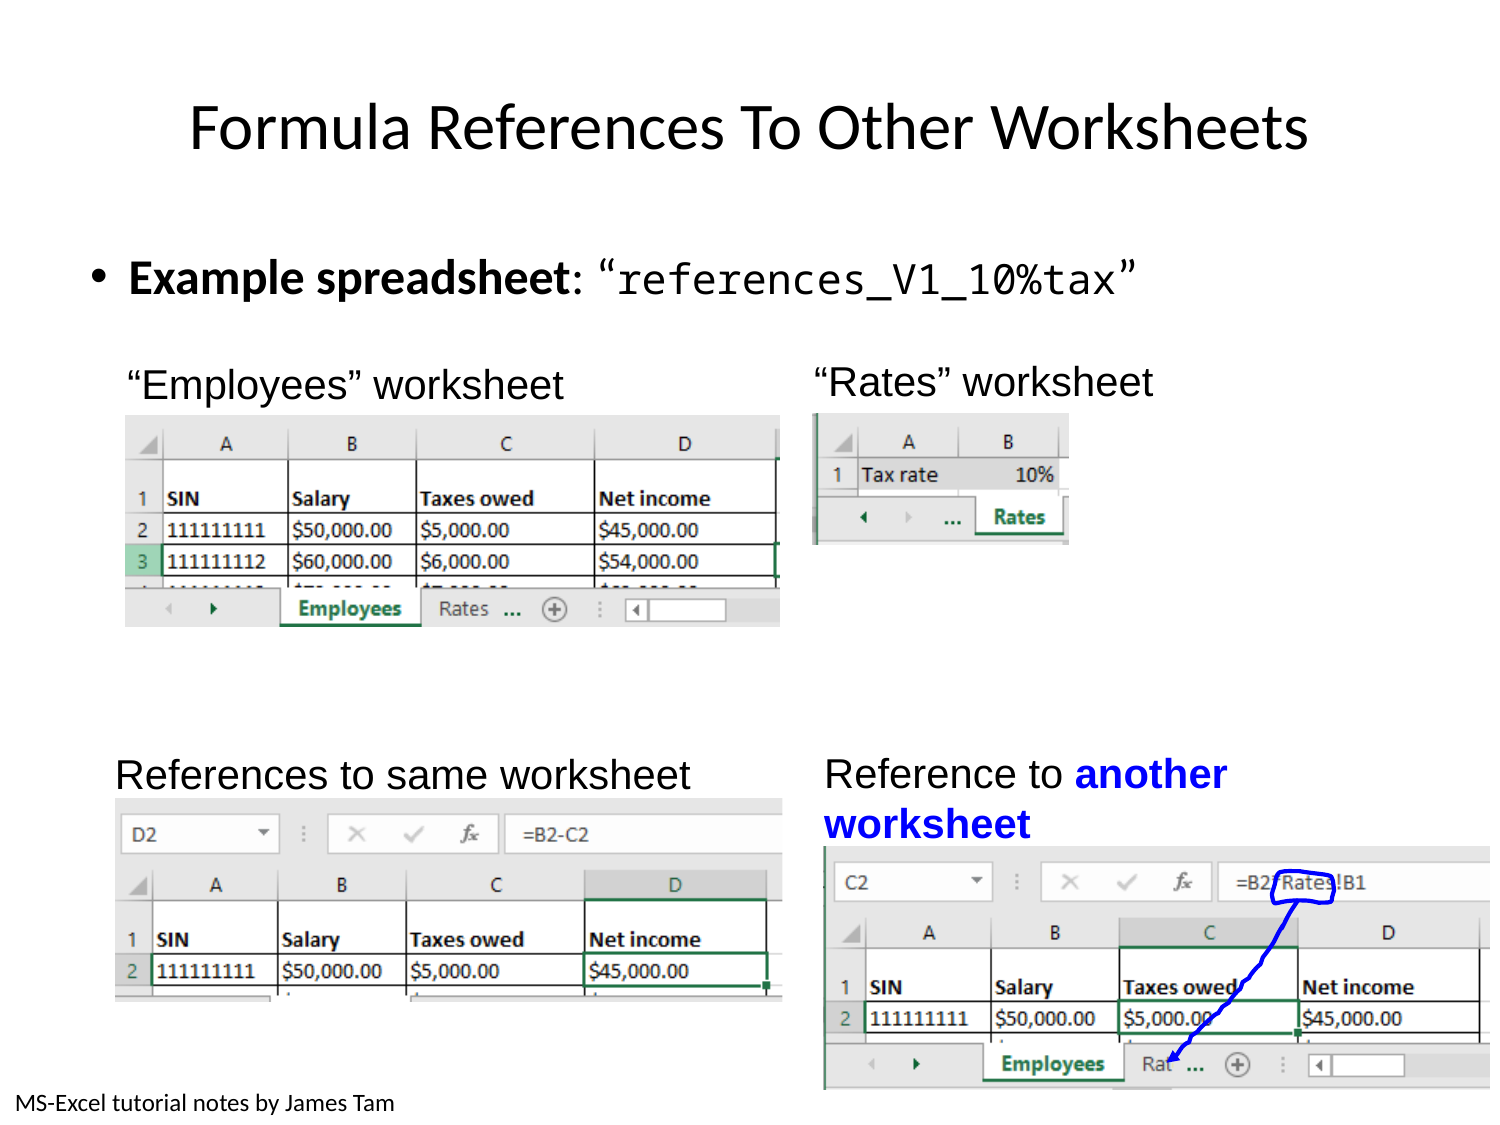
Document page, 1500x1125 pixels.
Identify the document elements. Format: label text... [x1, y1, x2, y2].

list Example spreadsheet: “references_V1_10%tax” [75, 237, 1425, 313]
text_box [799, 347, 1350, 545]
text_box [809, 738, 1490, 1091]
title Formula References To Other Worksheets [75, 45, 1425, 200]
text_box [99, 740, 783, 1002]
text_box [112, 349, 780, 627]
